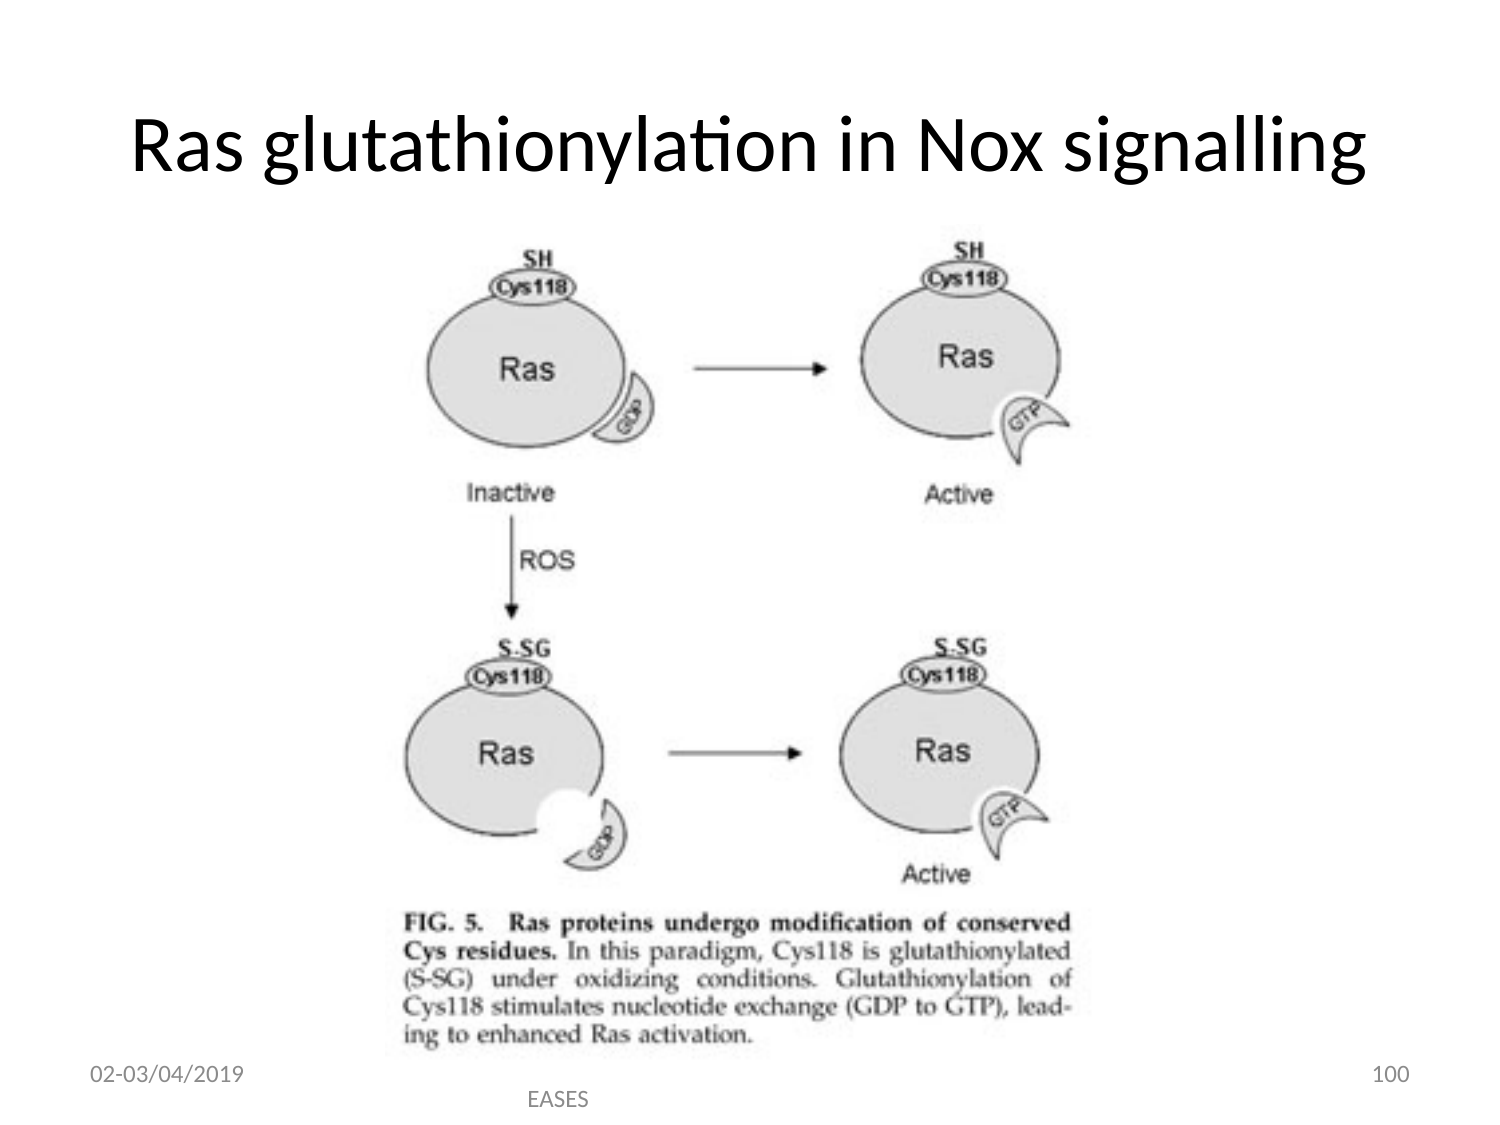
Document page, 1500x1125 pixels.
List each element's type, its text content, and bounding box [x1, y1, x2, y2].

picture [385, 224, 1114, 1089]
slide_number 99 [1074, 1042, 1425, 1103]
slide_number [75, 1042, 425, 1103]
footer 991SV-BIOCHEMISTRY OF AGE RELATED DISEASES [512, 1097, 988, 1103]
title Ras glutathionylation in Nox signalling [75, 45, 1425, 233]
